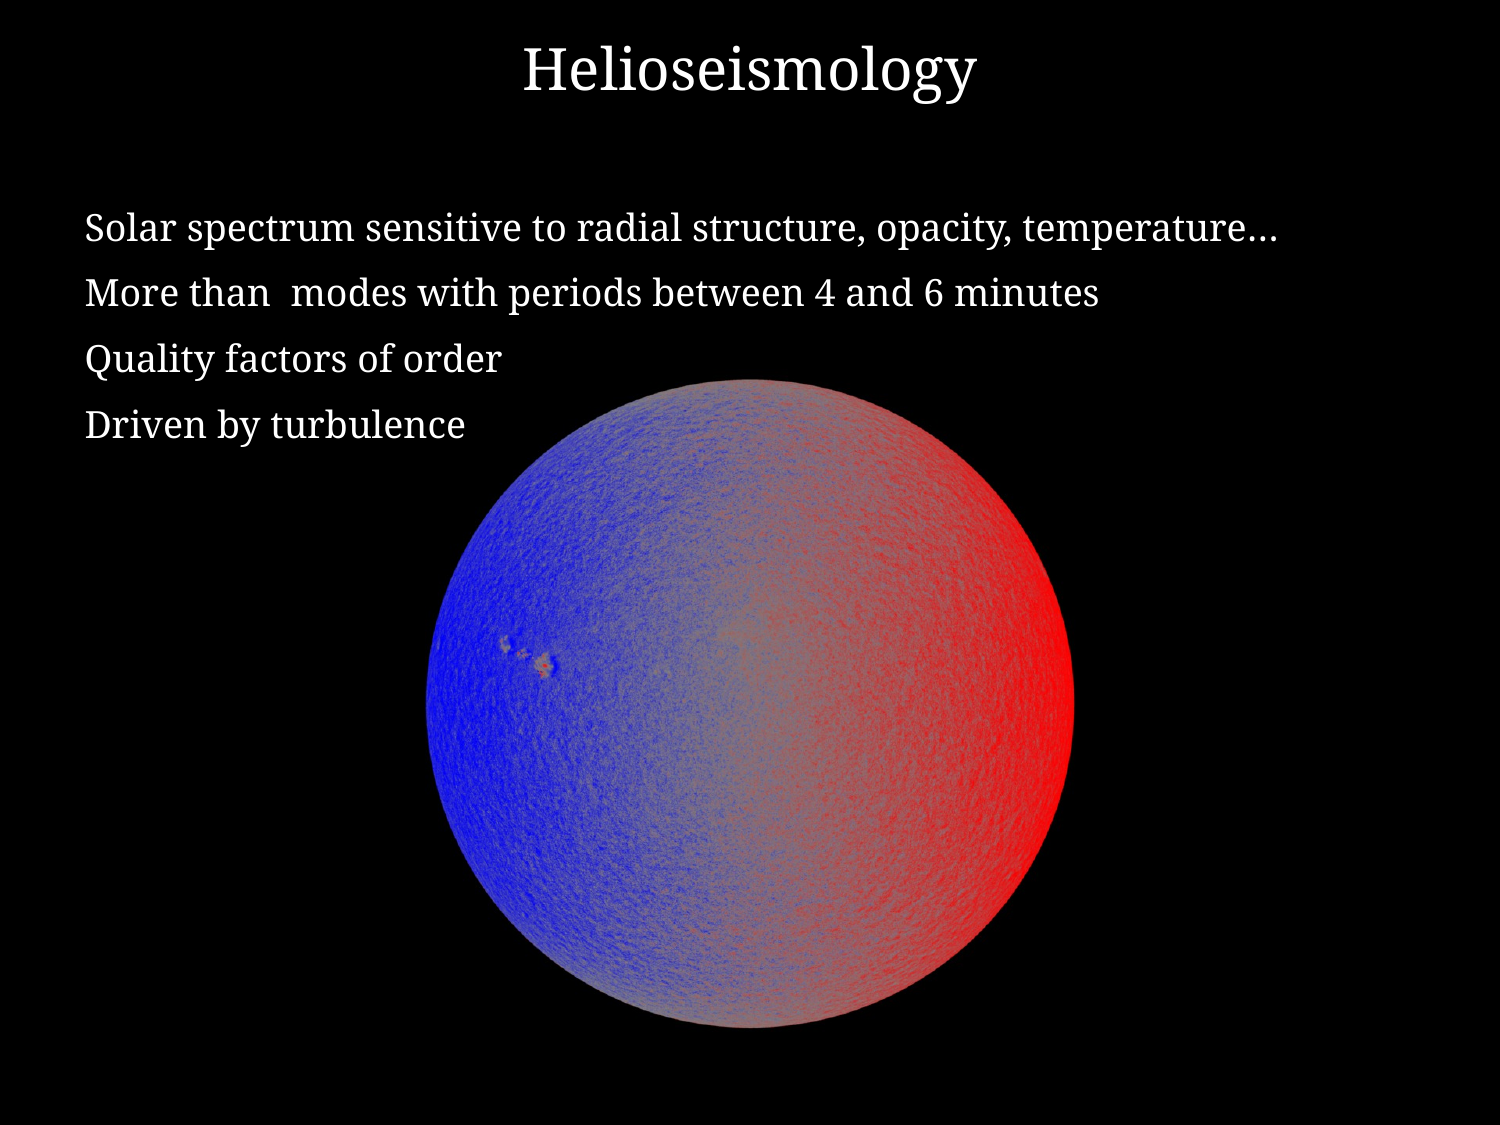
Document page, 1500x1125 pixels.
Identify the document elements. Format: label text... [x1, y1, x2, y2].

picture [0, 280, 1500, 1125]
text_box Helioseismology [0, 0, 1500, 142]
